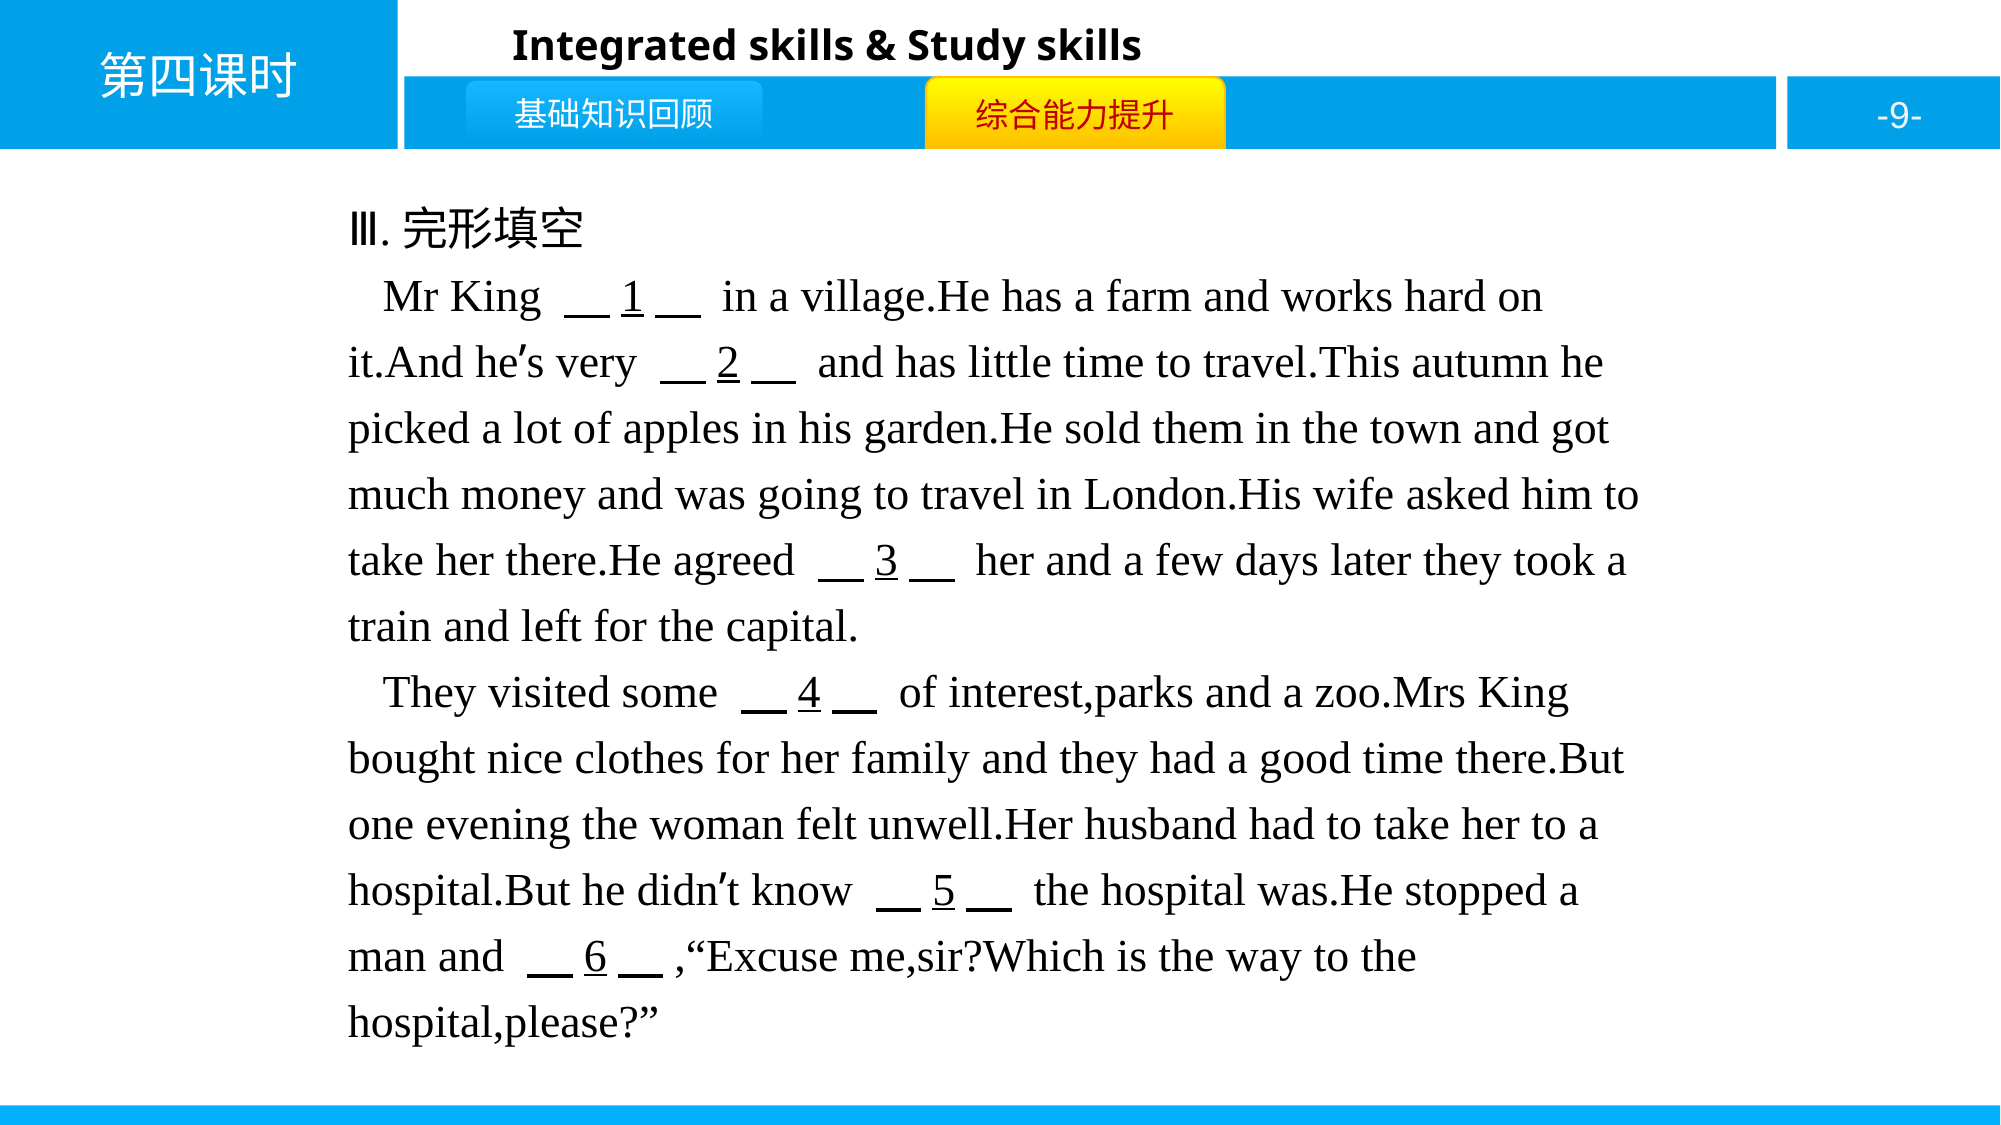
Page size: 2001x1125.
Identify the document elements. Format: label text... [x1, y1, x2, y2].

text_box Ⅲ.完形填空 Mr King 1 in a village.He has a farm and works hard on it.And he’s very 2 and has little time to travel.This autumn he picked a lot of apples in his garden.He sold them in the town and got much money and was going to travel in London.His wife asked him to take her there.He agreed 3 her and a few days later they took a train and left for the capital. They visited some 4 of interest,parks and a zoo.Mrs King bought nice clothes for her family and they had a good time there.But one evening the woman felt unwell.Her husband had to take her to a hospital.But he didn’t know 5 the hospital was.He stopped a man and 6 ,“Excuse me,sir?Which is the way to the hospital,please?” [333, 181, 1667, 1054]
